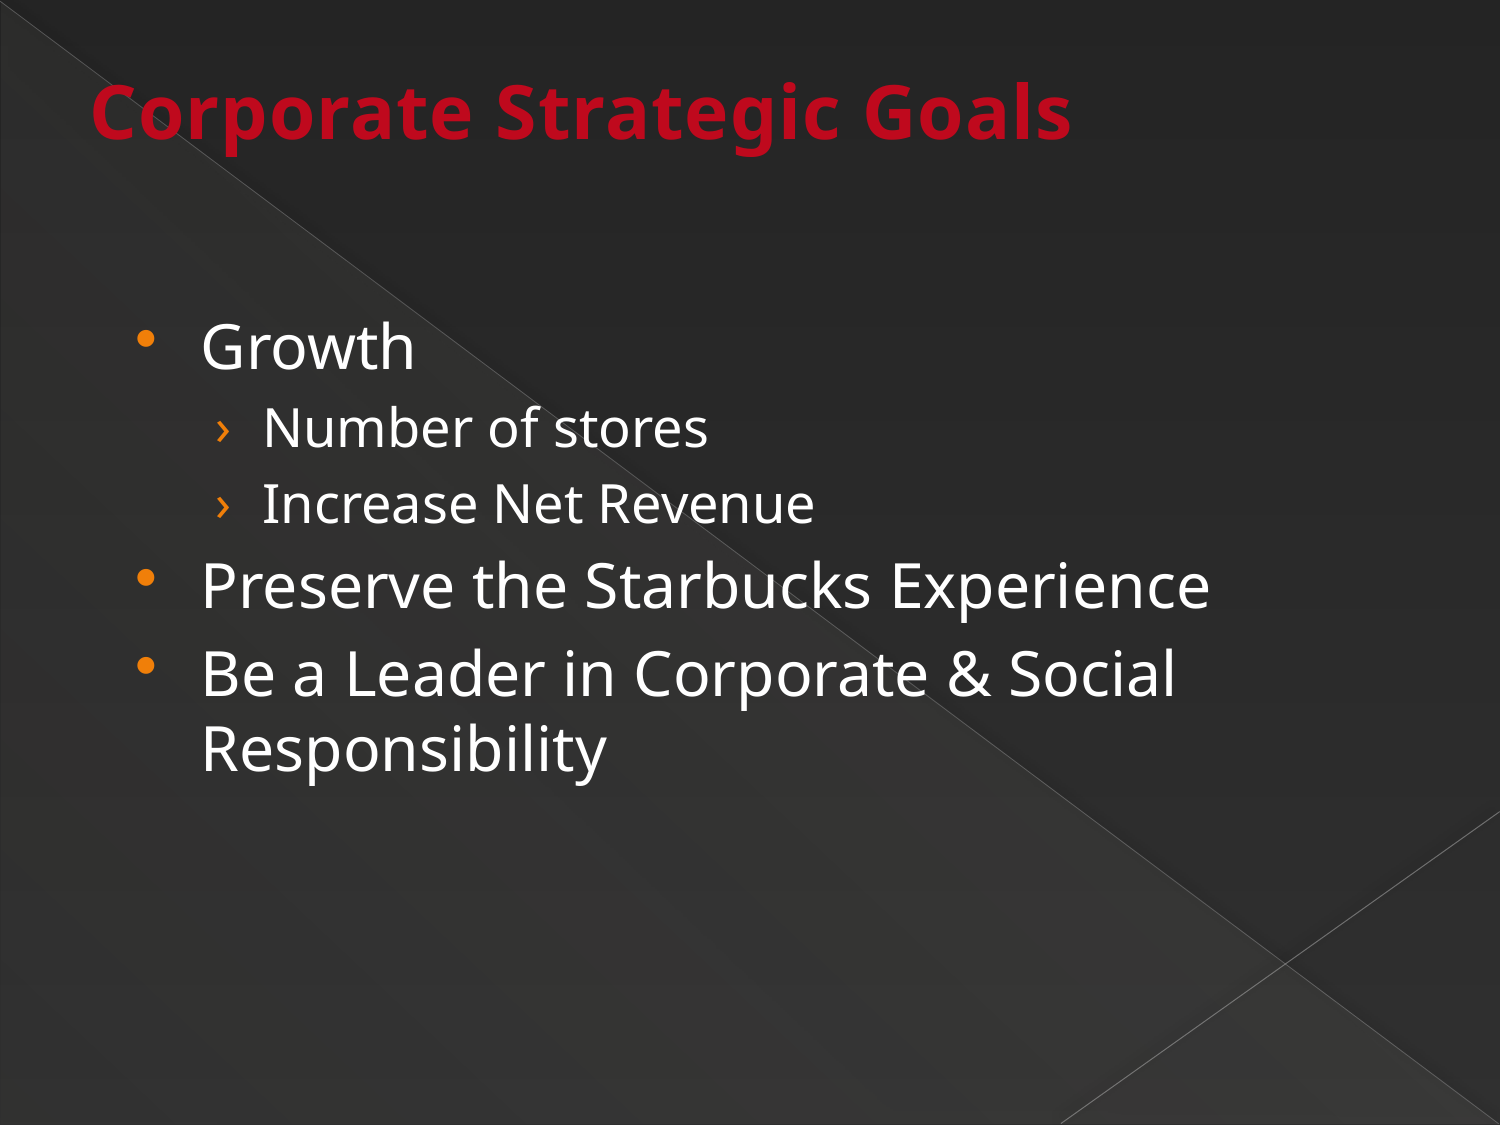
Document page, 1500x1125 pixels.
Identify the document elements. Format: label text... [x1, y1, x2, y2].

list Growth Number of stores Increase Net Revenue Preserve the Starbucks Experience Be a Leader in Corporate & Social Responsibility [112, 299, 1425, 823]
text_box Corporate Strategic Goals [75, 55, 1375, 163]
